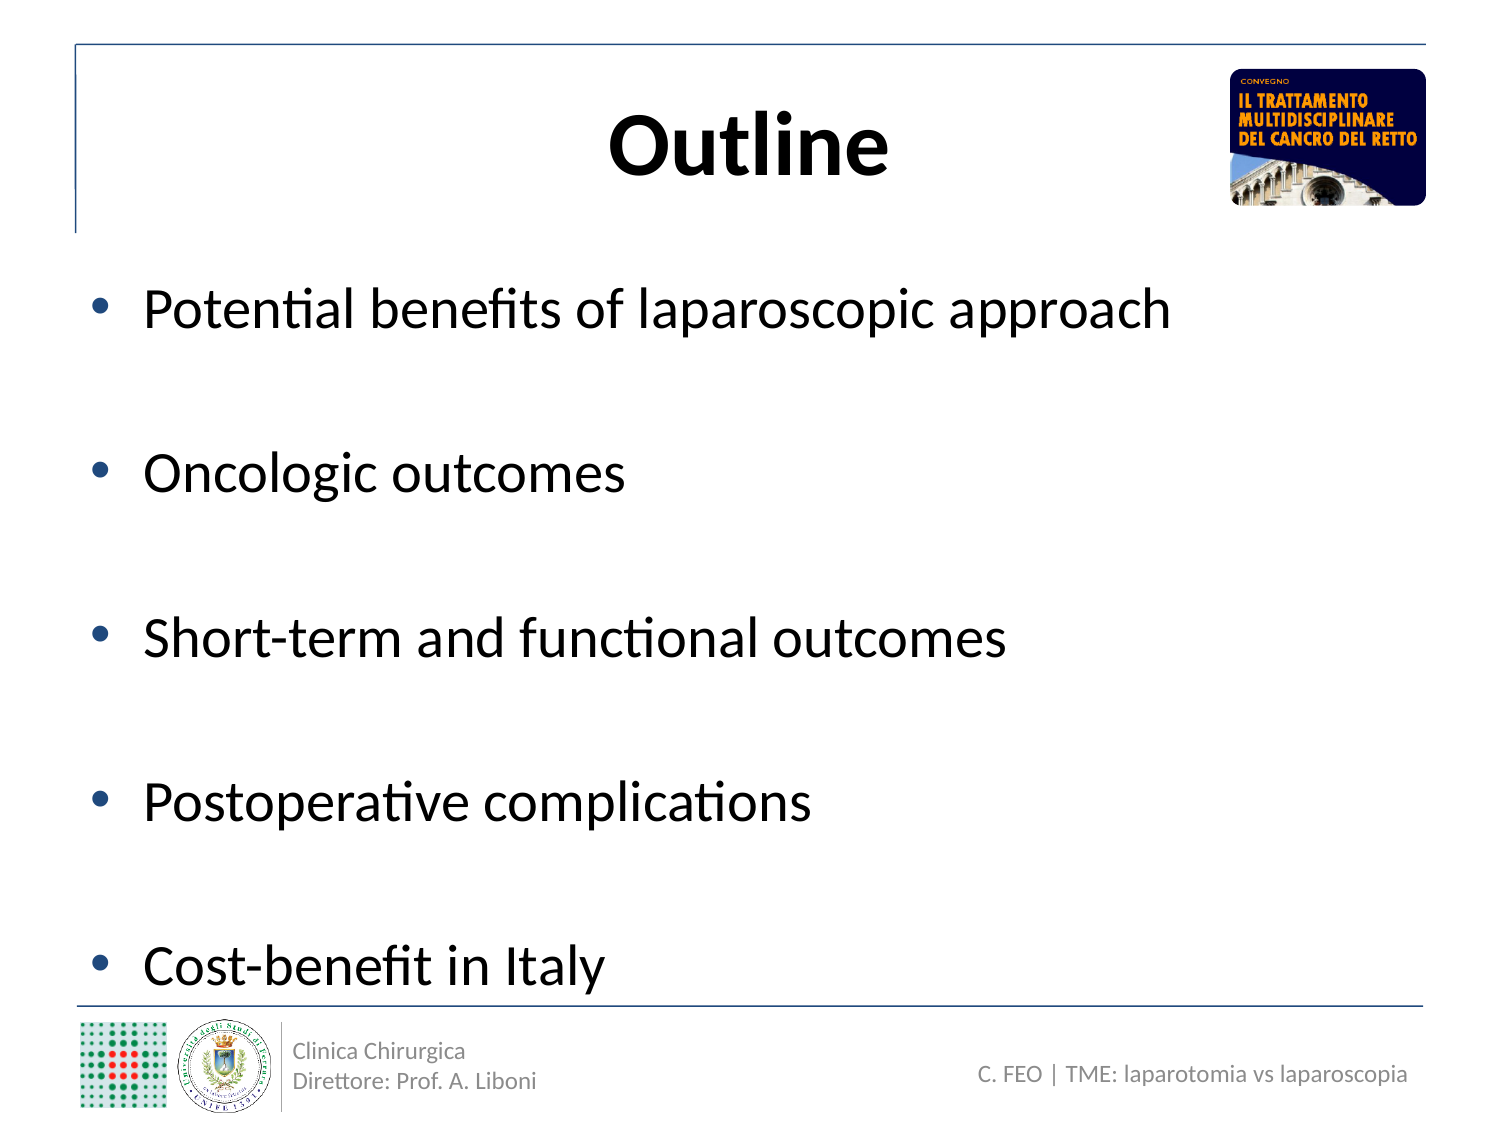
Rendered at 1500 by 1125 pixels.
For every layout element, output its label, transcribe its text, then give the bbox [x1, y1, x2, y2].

title Outline [75, 45, 1425, 233]
picture [80, 1022, 167, 1108]
picture [177, 1019, 271, 1113]
list Potential benefits of laparoscopic approach Oncologic outcomes Short-term and functional outcomes Postoperative complications Cost-benefit in Italy [75, 262, 1425, 1005]
footer Clinica Chirurgica Direttore: Prof. A. Liboni [277, 1035, 573, 1095]
slide_number C. FEO | TME: laparotomia vs laparoscopia [958, 1042, 1425, 1103]
